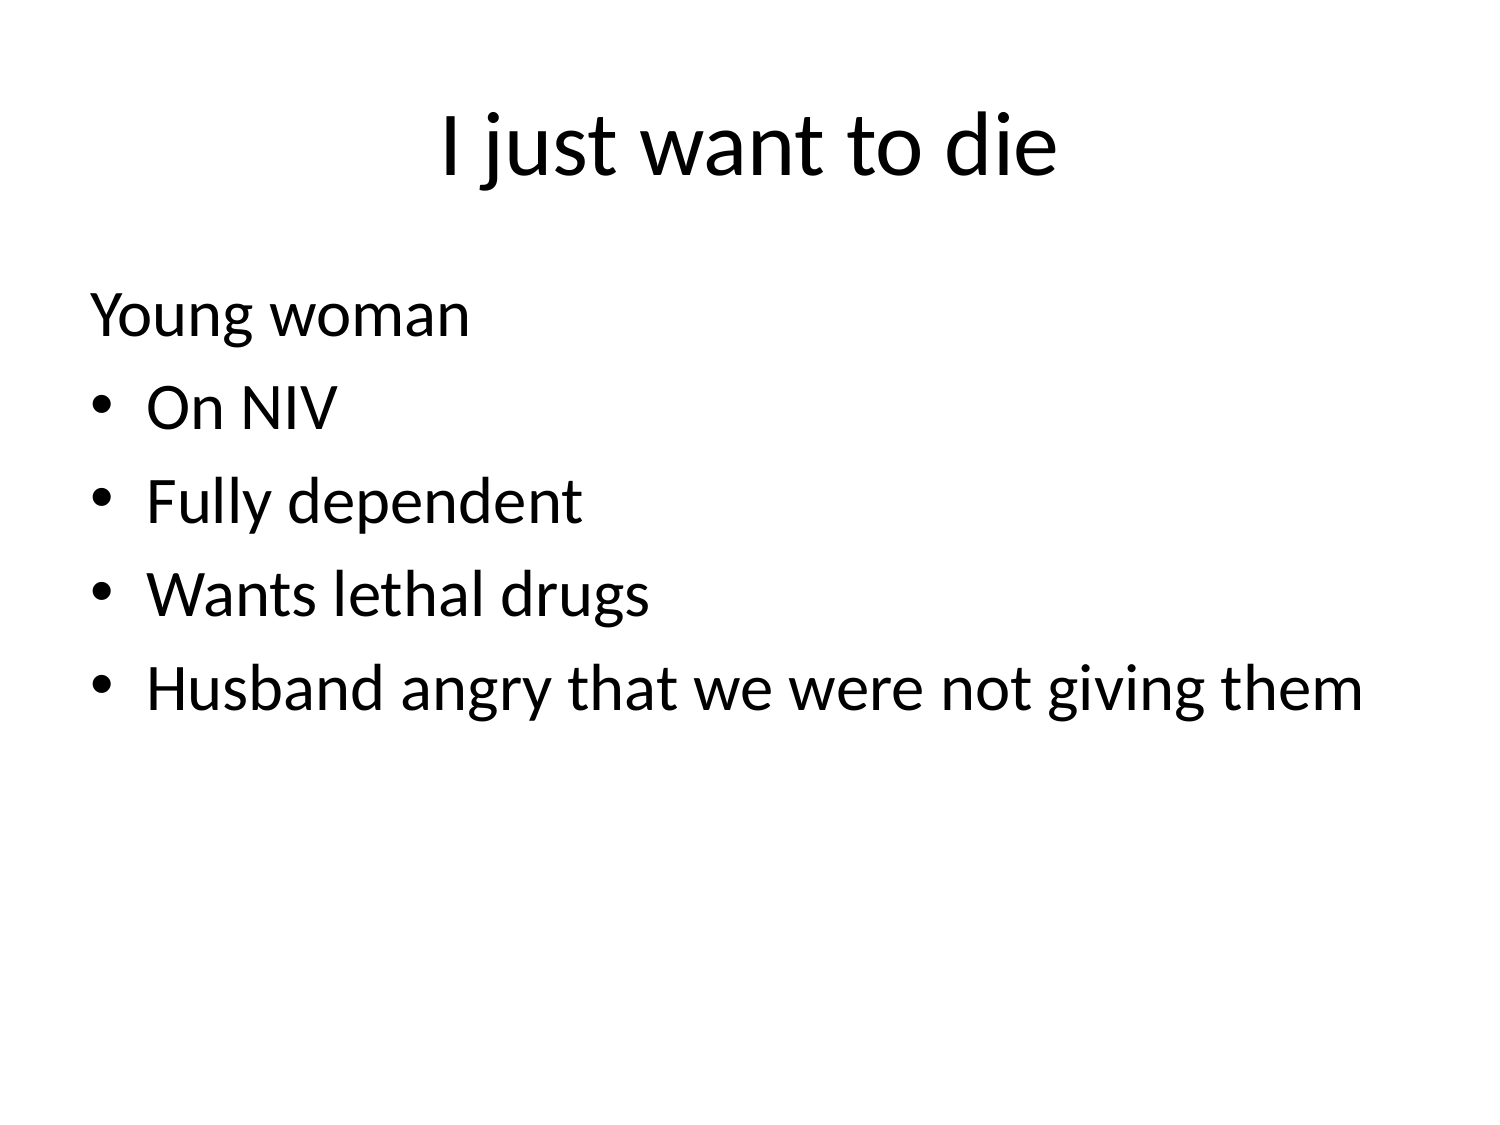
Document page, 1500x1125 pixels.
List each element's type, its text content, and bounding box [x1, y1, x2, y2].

list Young woman On NIV Fully dependent Wants lethal drugs Husband angry that we were not giving them [75, 262, 1425, 1005]
title I just want to die [75, 45, 1425, 233]
